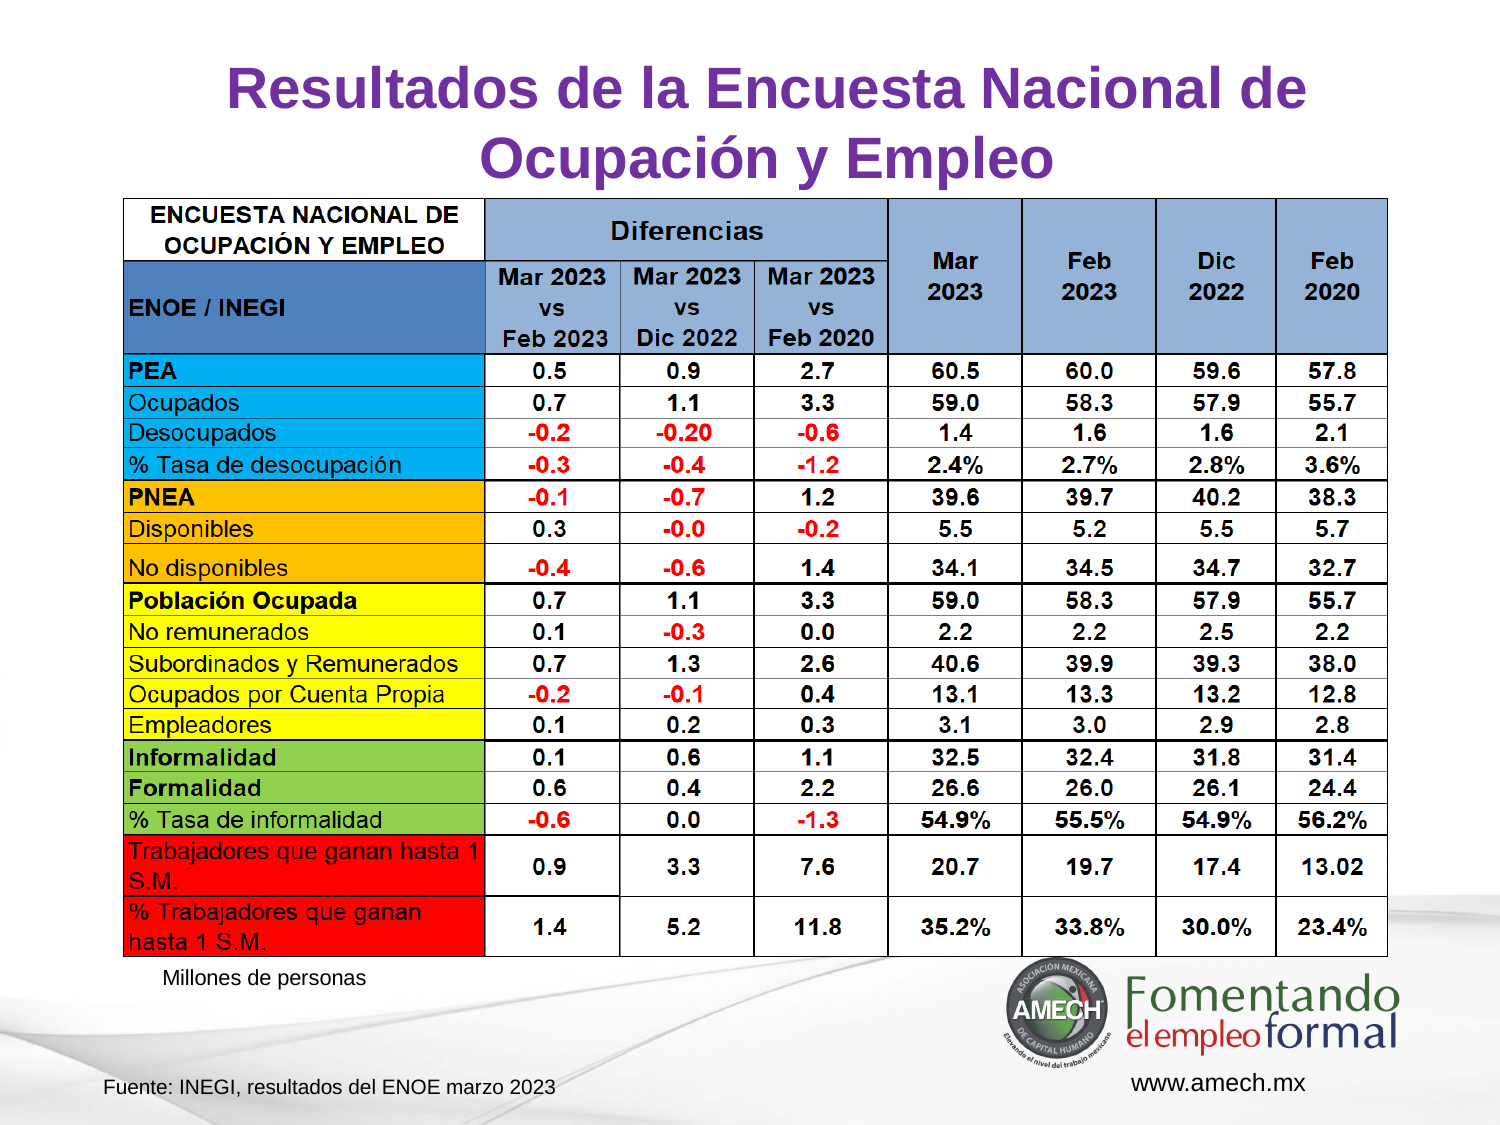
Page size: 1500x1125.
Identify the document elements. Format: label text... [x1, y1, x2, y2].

picture [0, 0, 1500, 1125]
text_box Millones de personas [147, 957, 722, 998]
text_box www.amech.mx [1116, 1058, 1412, 1104]
text_box Resultados de la Encuesta Nacional de Ocupación y Empleo [147, 42, 1388, 198]
text_box Fuente: INEGI, resultados del ENOE marzo 2023 [88, 1066, 1010, 1107]
